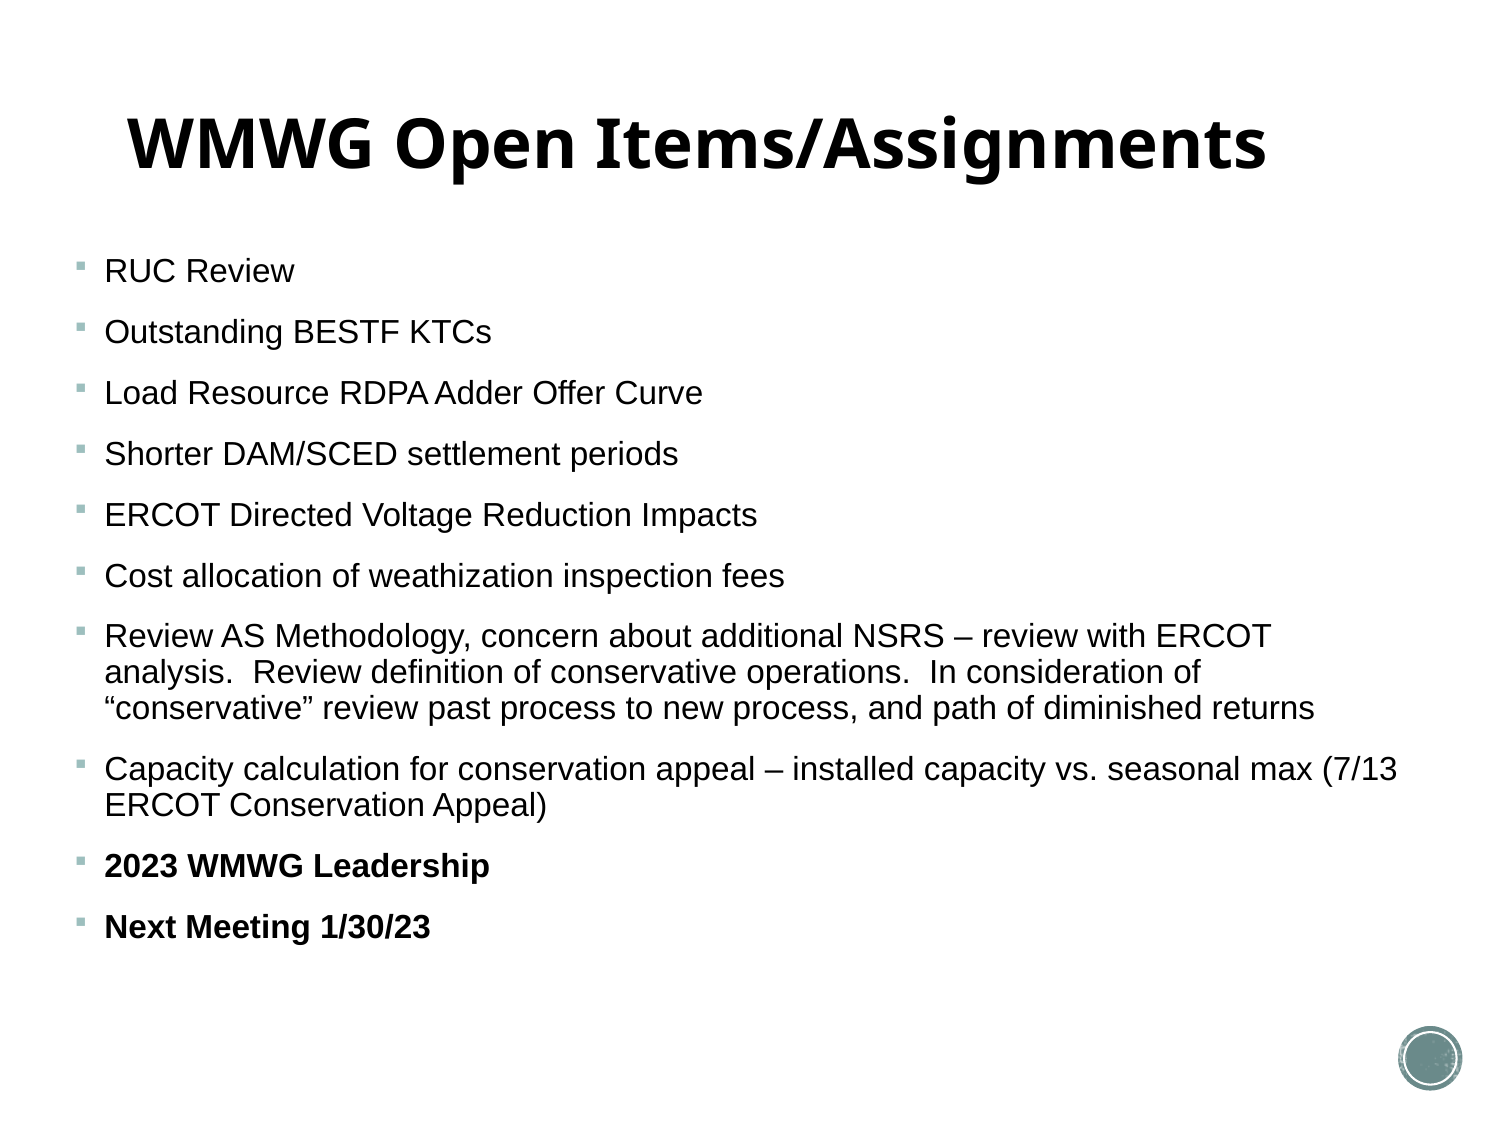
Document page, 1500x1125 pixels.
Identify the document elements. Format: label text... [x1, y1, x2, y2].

list RUC Review Outstanding BESTF KTCs Load Resource RDPA Adder Offer Curve Shorter DAM/SCED settlement periods ERCOT Directed Voltage Reduction Impacts Cost allocation of weathization inspection fees Review AS Methodology, concern about additional NSRS – review with ERCOT analysis. Review definition of conservative operations. In consideration of “conservative” review past process to new process, and path of diminished returns Capacity calculation for conservation appeal – installed capacity vs. seasonal max (7/13 ERCOT Conservation Appeal) 2023 WMWG Leadership Next Meeting 1/30/23 [59, 246, 1423, 1082]
title WMWG Open Items/Assignments [112, 79, 1388, 213]
